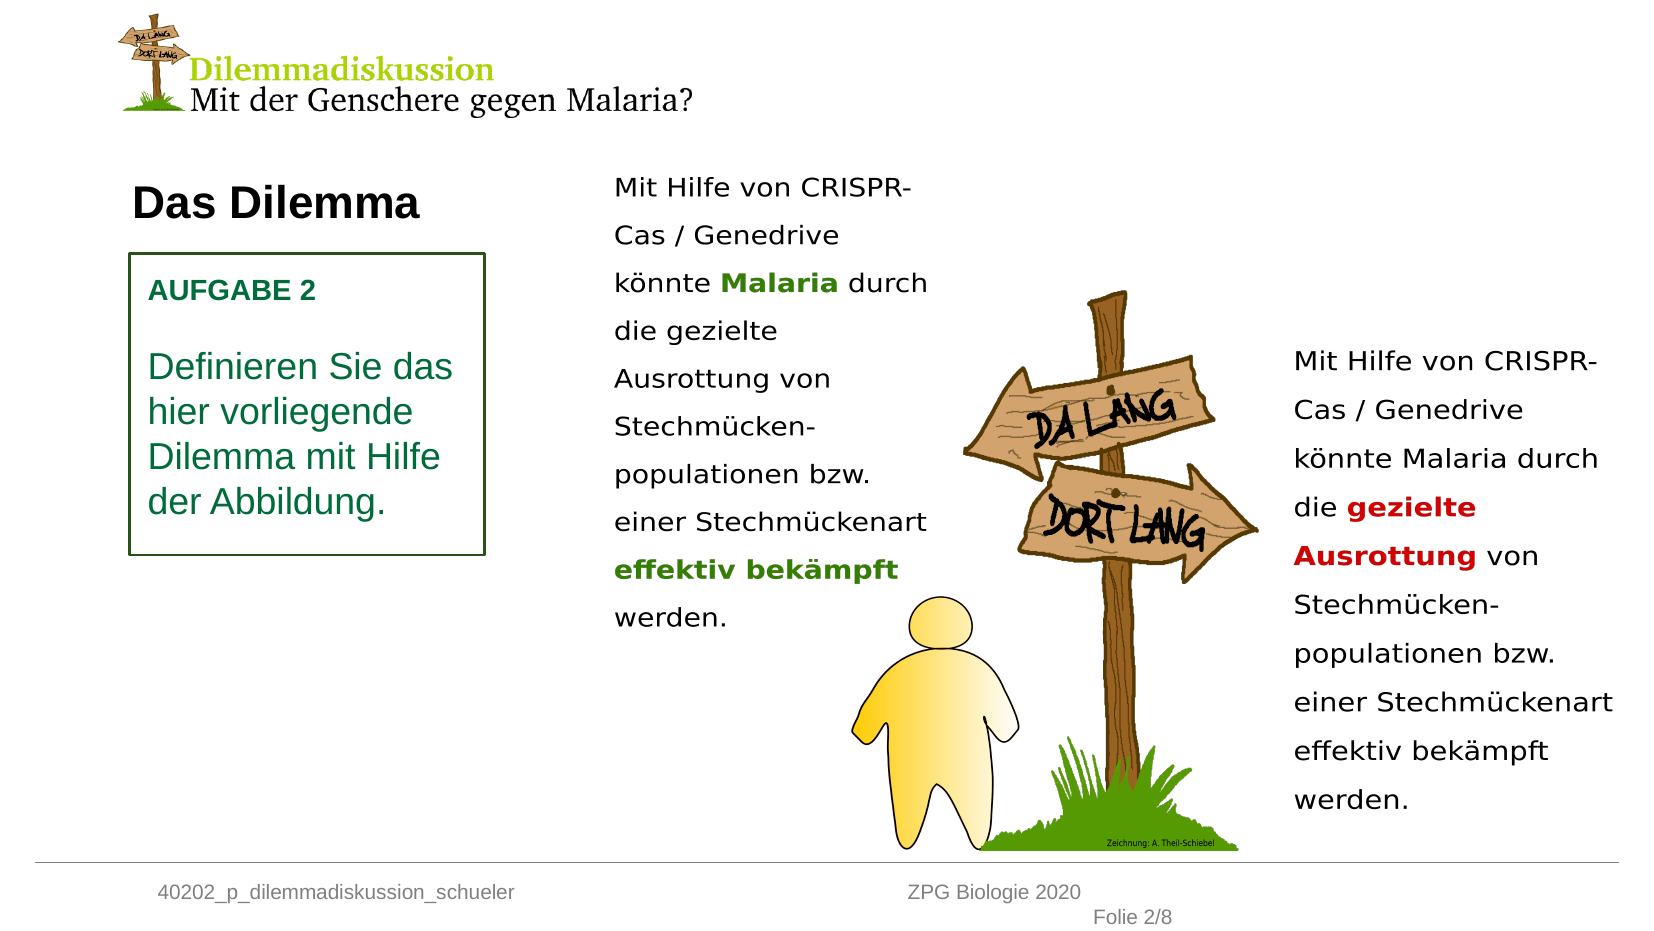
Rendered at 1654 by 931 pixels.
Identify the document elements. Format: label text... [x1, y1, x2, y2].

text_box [117, 165, 1613, 851]
text_box 40202_p_dilemmadiskussion_schueler ZPG Biologie 2020 Folie 2/8 [82, 871, 1583, 910]
picture [117, 13, 693, 119]
